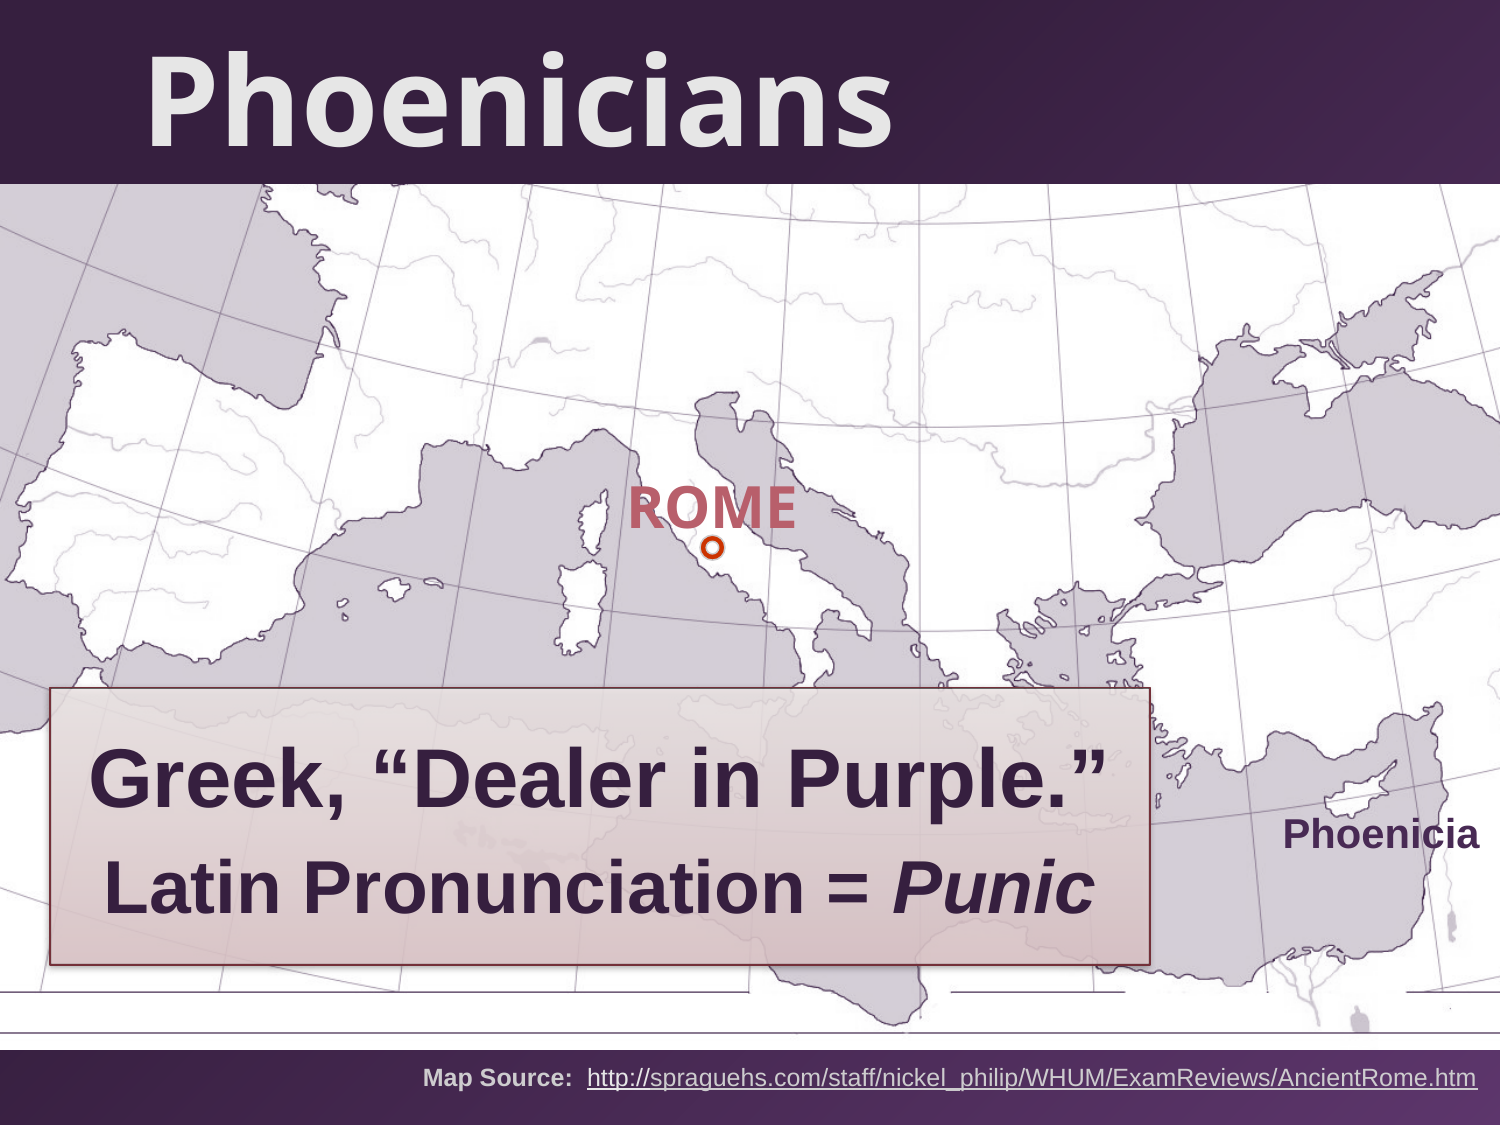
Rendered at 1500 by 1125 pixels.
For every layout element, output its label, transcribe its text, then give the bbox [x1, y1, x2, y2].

picture [0, 184, 1500, 1051]
text_box Map Source: http://spraguehs.com/staff/nickel_philip/WHUM/ExamReviews/AncientRome.htm [374, 1057, 1500, 1100]
title Phoenicians [12, 4, 1025, 182]
